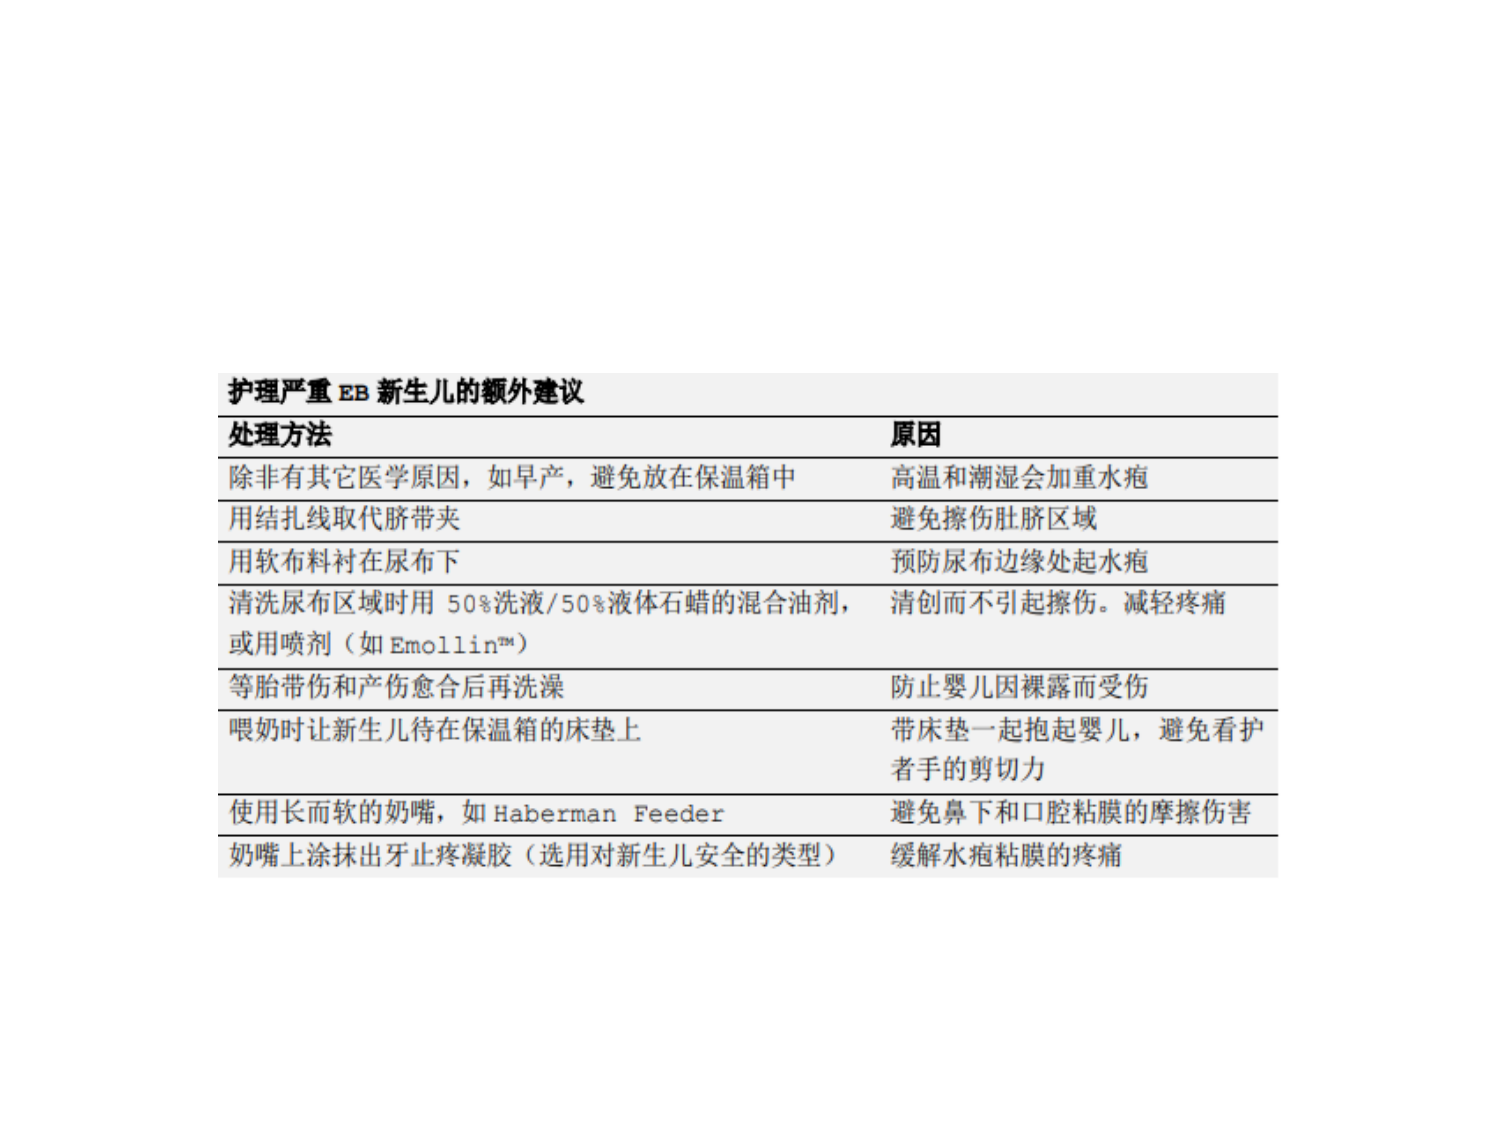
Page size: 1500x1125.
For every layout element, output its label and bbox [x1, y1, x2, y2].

list [218, 373, 1282, 880]
